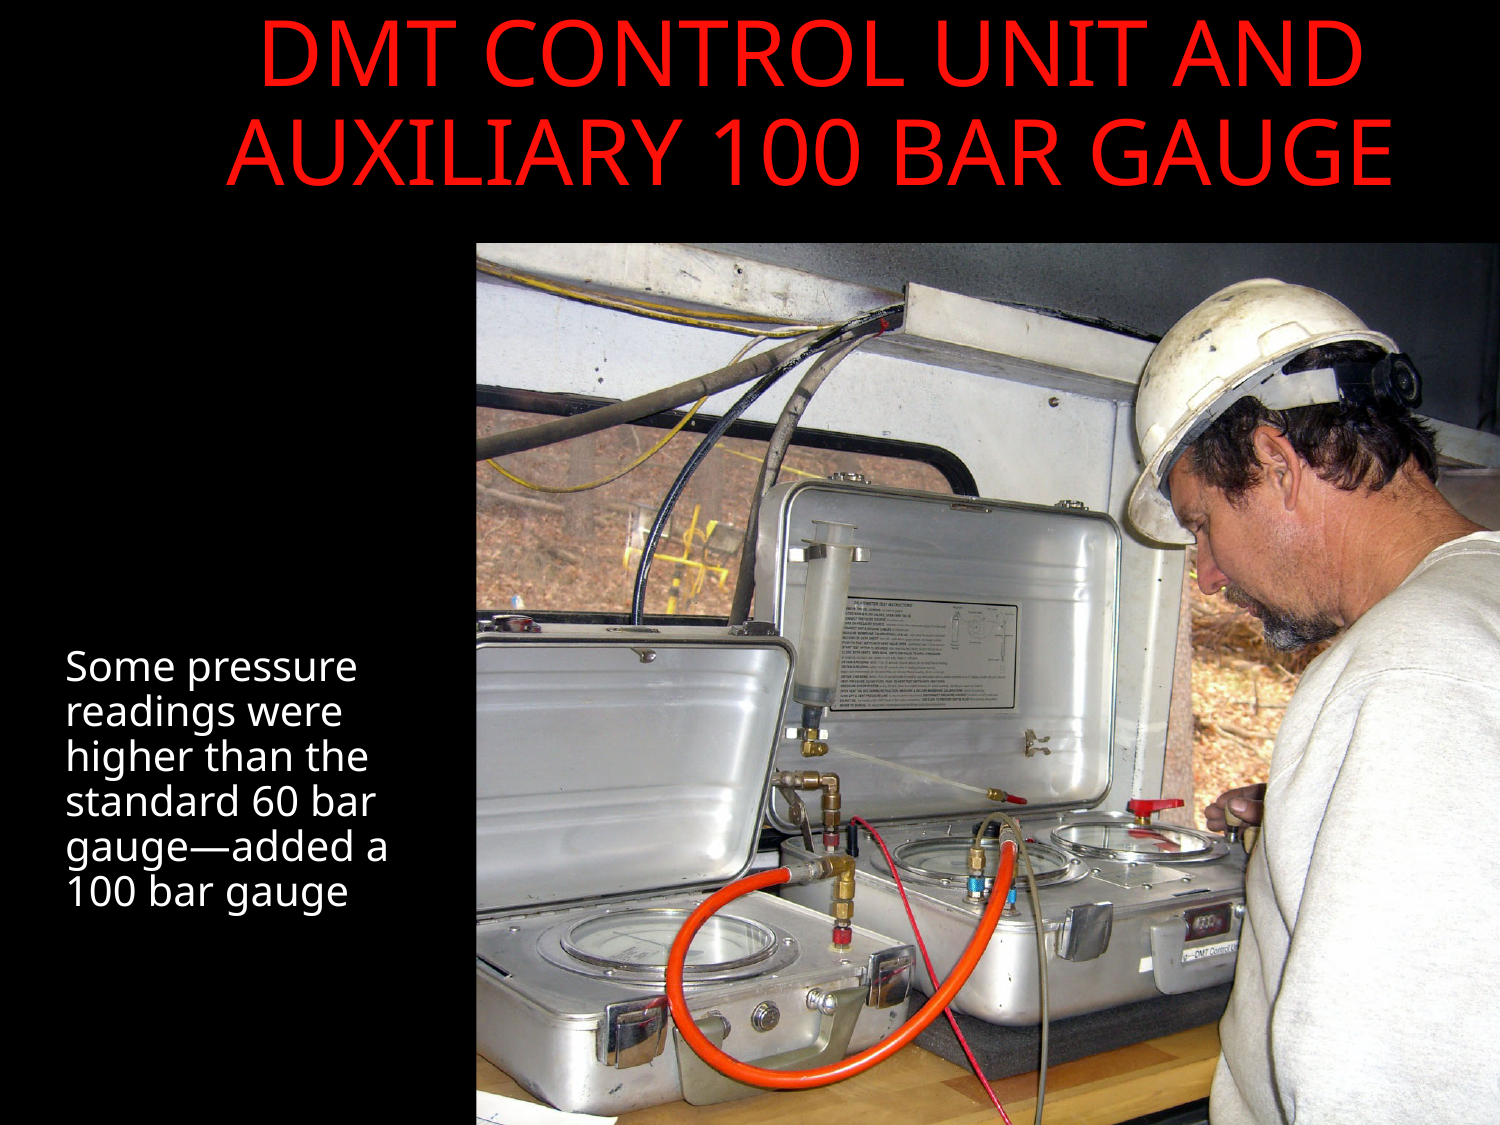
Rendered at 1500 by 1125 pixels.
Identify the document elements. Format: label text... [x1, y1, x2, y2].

title DMT Control Unit and Auxiliary 100 Bar Gauge [125, 0, 1500, 213]
picture [476, 243, 1500, 1125]
list Some pressure readings were higher than the standard 60 bar gauge—added a 100 bar gauge [50, 637, 438, 950]
